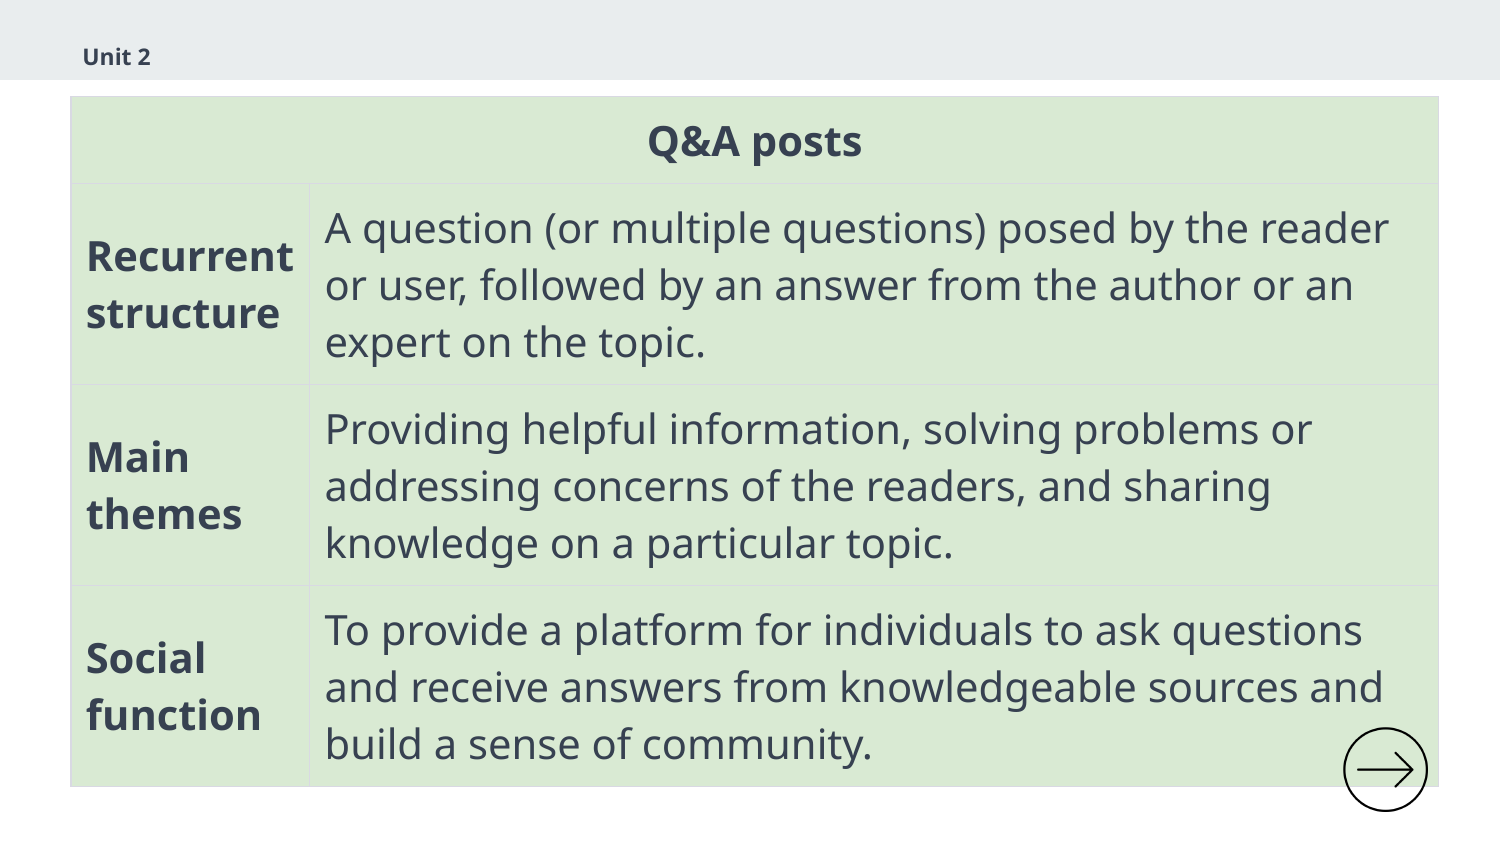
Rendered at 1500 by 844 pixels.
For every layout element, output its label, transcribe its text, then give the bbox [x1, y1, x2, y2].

picture [1331, 716, 1439, 824]
table_cell A question (or multiple questions) posed by the reader or user, followed by an answer from the author or an expert on the topic. [310, 184, 1438, 384]
table_cell To provide a platform for individuals to ask questions and receive answers from knowledgeable sources and build a sense of community. [310, 586, 1438, 786]
table_cell Recurrent structure [72, 184, 309, 384]
text_box Unit 2 [67, 35, 166, 78]
table_cell Social function [72, 586, 309, 786]
table_header Q&A posts [72, 97, 1438, 183]
table_cell Providing helpful information, solving problems or addressing concerns of the readers, and sharing knowledge on a particular topic. [310, 385, 1438, 585]
table_cell Main themes [72, 385, 309, 585]
